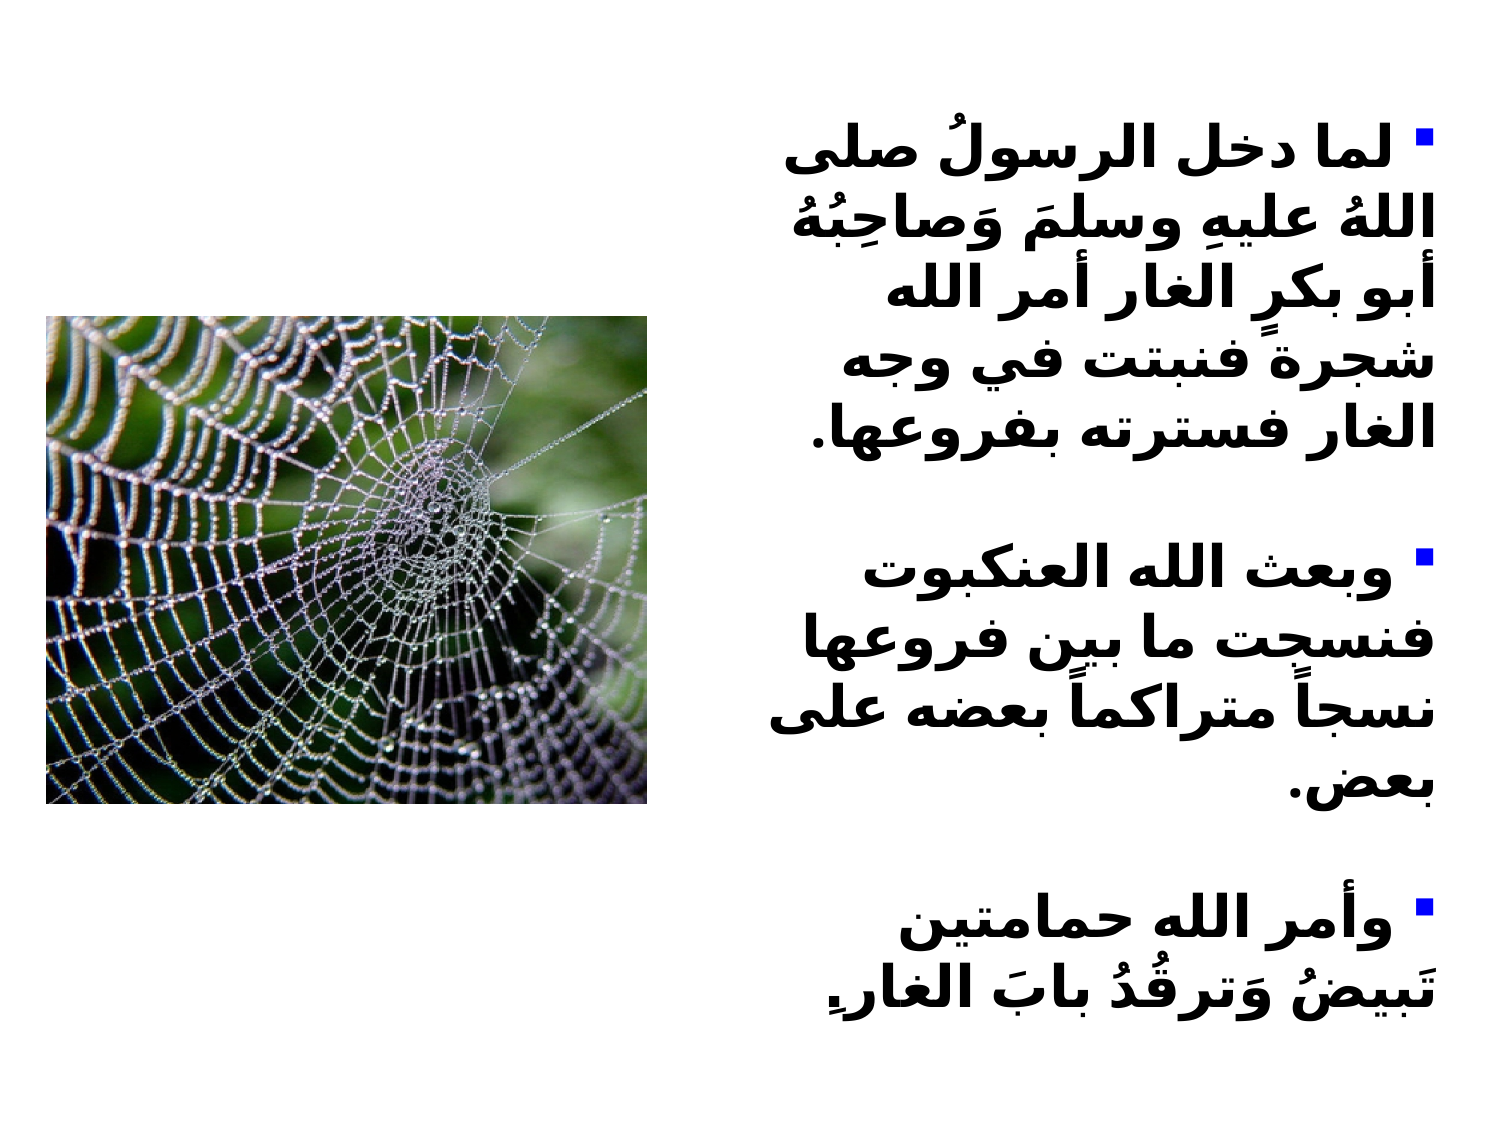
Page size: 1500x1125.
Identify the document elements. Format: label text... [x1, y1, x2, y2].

picture [46, 316, 648, 805]
text_box لما دخل الرسولُ صلى اللهُ عليهِ وسلمَ وَصاحِبُهُ أبو بكرٍ الغار أمر الله شجرة فنبتت في وجه الغار فسترته بفروعها. وبعث الله العنكبوت فنسجت ما بين فروعها نسجاً متراكماً بعضه على بعض. وأمر الله حمامتين تَبيضُ وَترقُدُ بابَ الغار.ِ [749, 102, 1453, 1027]
